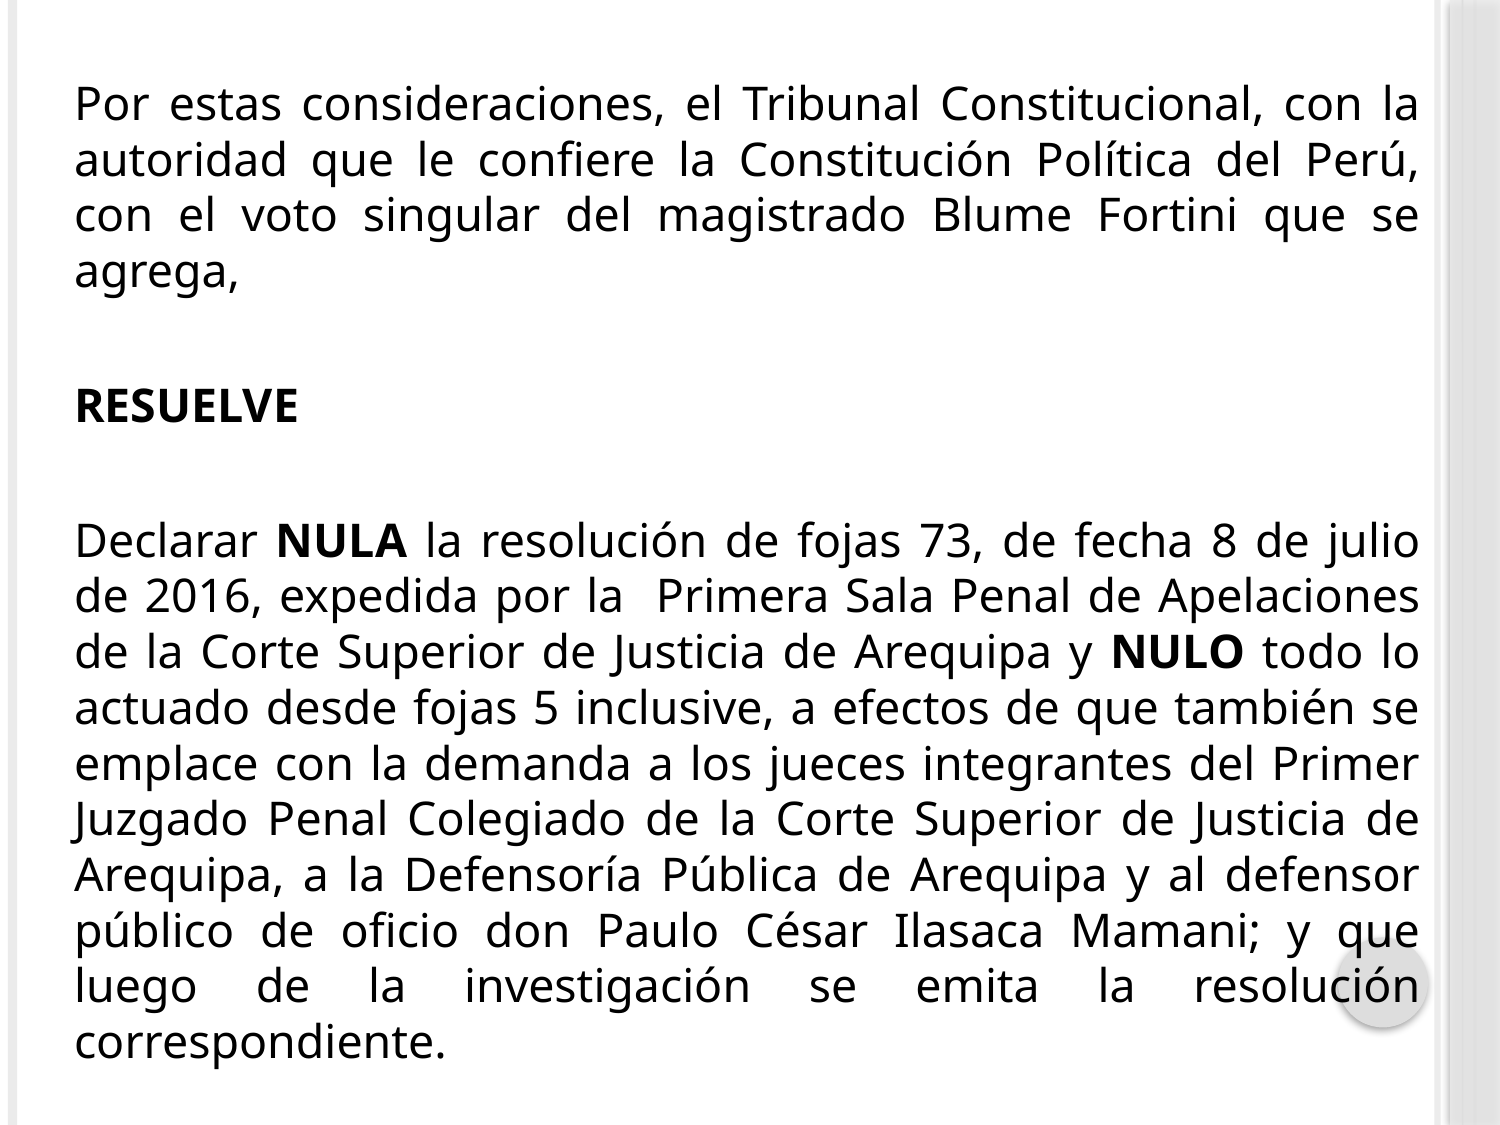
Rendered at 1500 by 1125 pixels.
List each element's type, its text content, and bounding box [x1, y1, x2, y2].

list Por estas consideraciones, el Tribunal Constitucional, con la autoridad que le confiere la Constitución Política del Perú, con el voto singular del magistrado Blume Fortini que se agrega, RESUELVE Declarar NULA la resolución de fojas 73, de fecha 8 de julio de 2016, expedida por la Primera Sala Penal de Apelaciones de la Corte Superior de Justicia de Arequipa y NULO todo lo actuado desde fojas 5 inclusive, a efectos de que también se emplace con la demanda a los jueces integrantes del Primer Juzgado Penal Colegiado de la Corte Superior de Justicia de Arequipa, a la Defensoría Pública de Arequipa y al defensor público de oficio don Paulo César Ilasaca Mamani; y que luego de la investigación se emita la resolución correspondiente. [17, 66, 1436, 1083]
